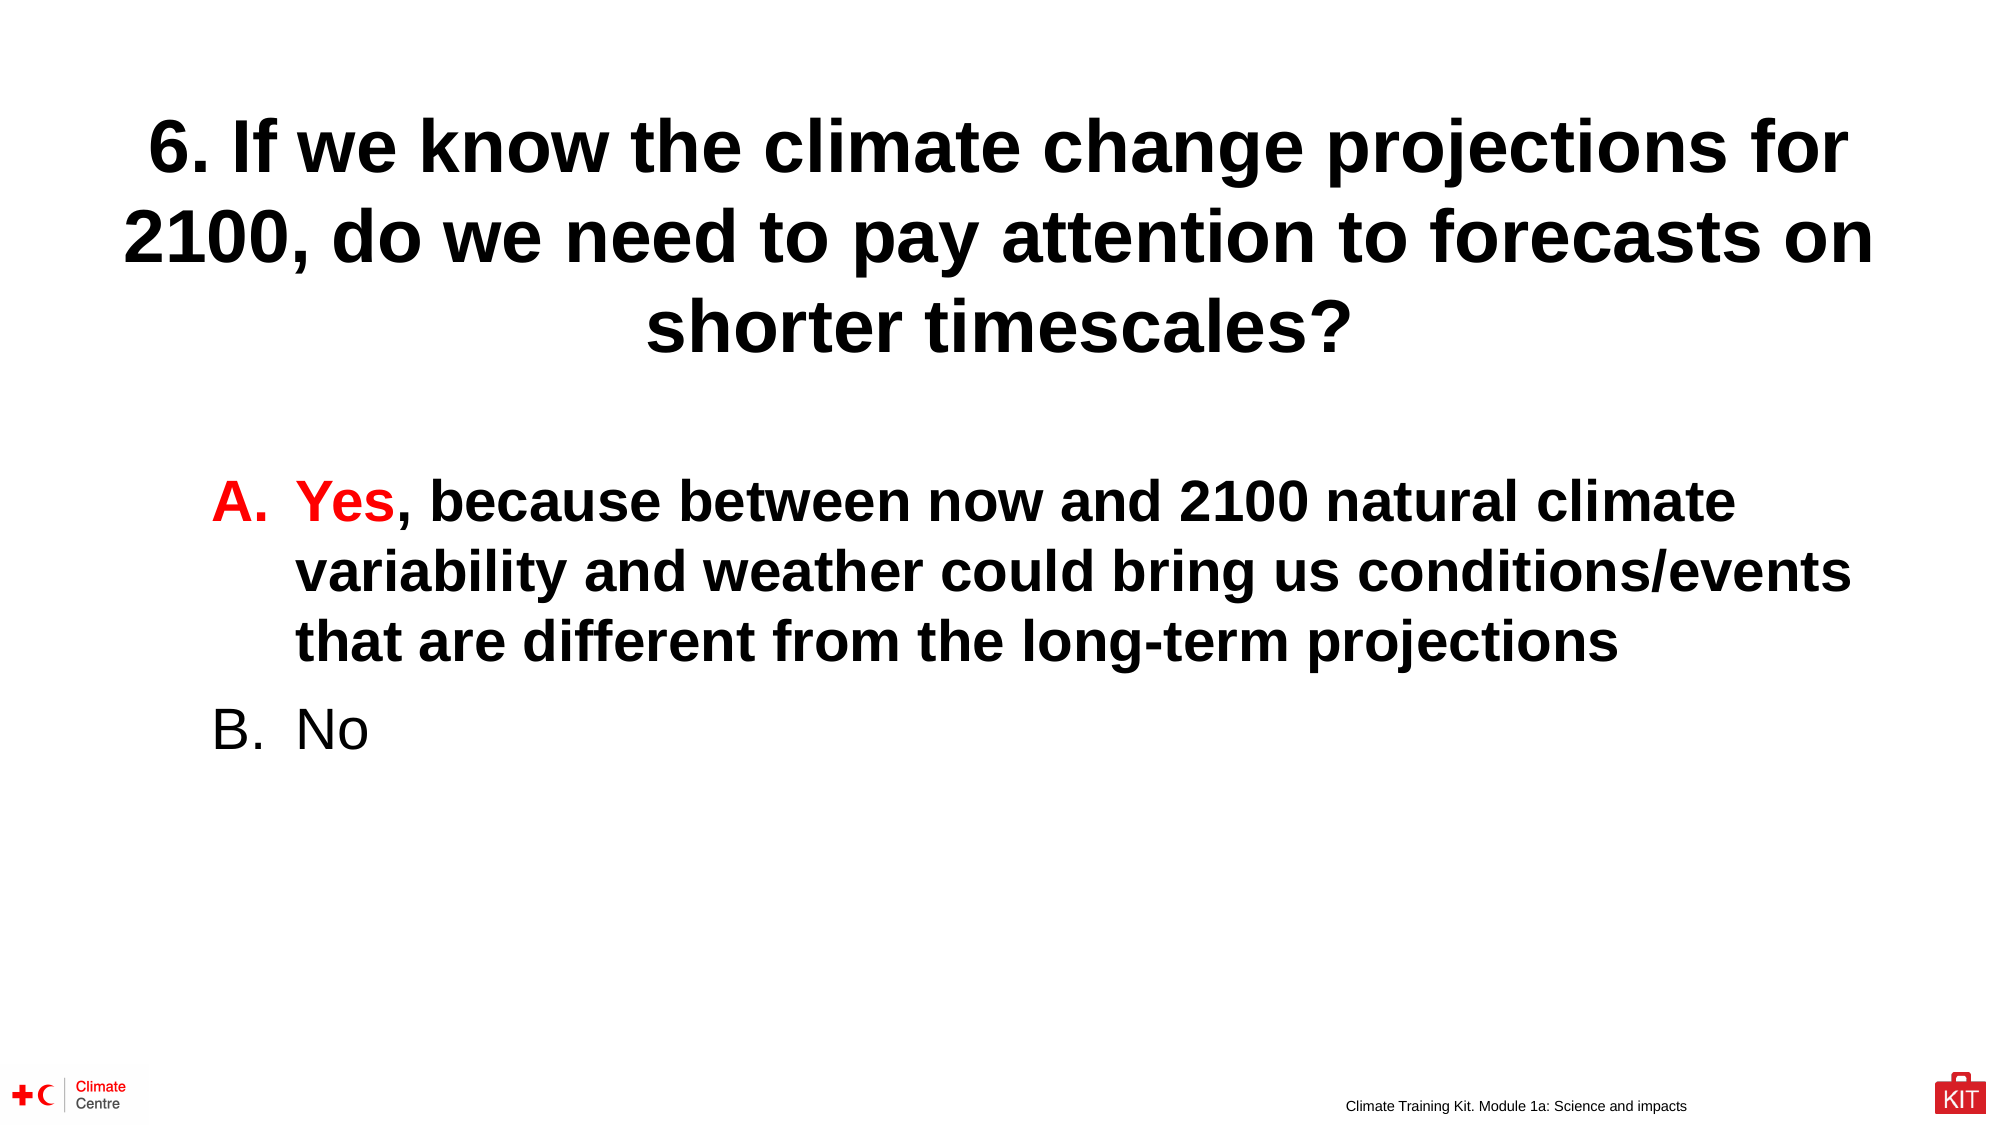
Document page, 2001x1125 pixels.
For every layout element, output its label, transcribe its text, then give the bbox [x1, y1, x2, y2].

picture [0, 1064, 149, 1125]
text_box Yes, because between now and 2100 natural climate variability and weather could bring us conditions/events that are different from the long-term projections No [196, 456, 1875, 941]
text_box 6. If we know the climate change projections for 2100, do we need to pay attention to forecasts on shorter timescales? [78, 90, 1922, 231]
